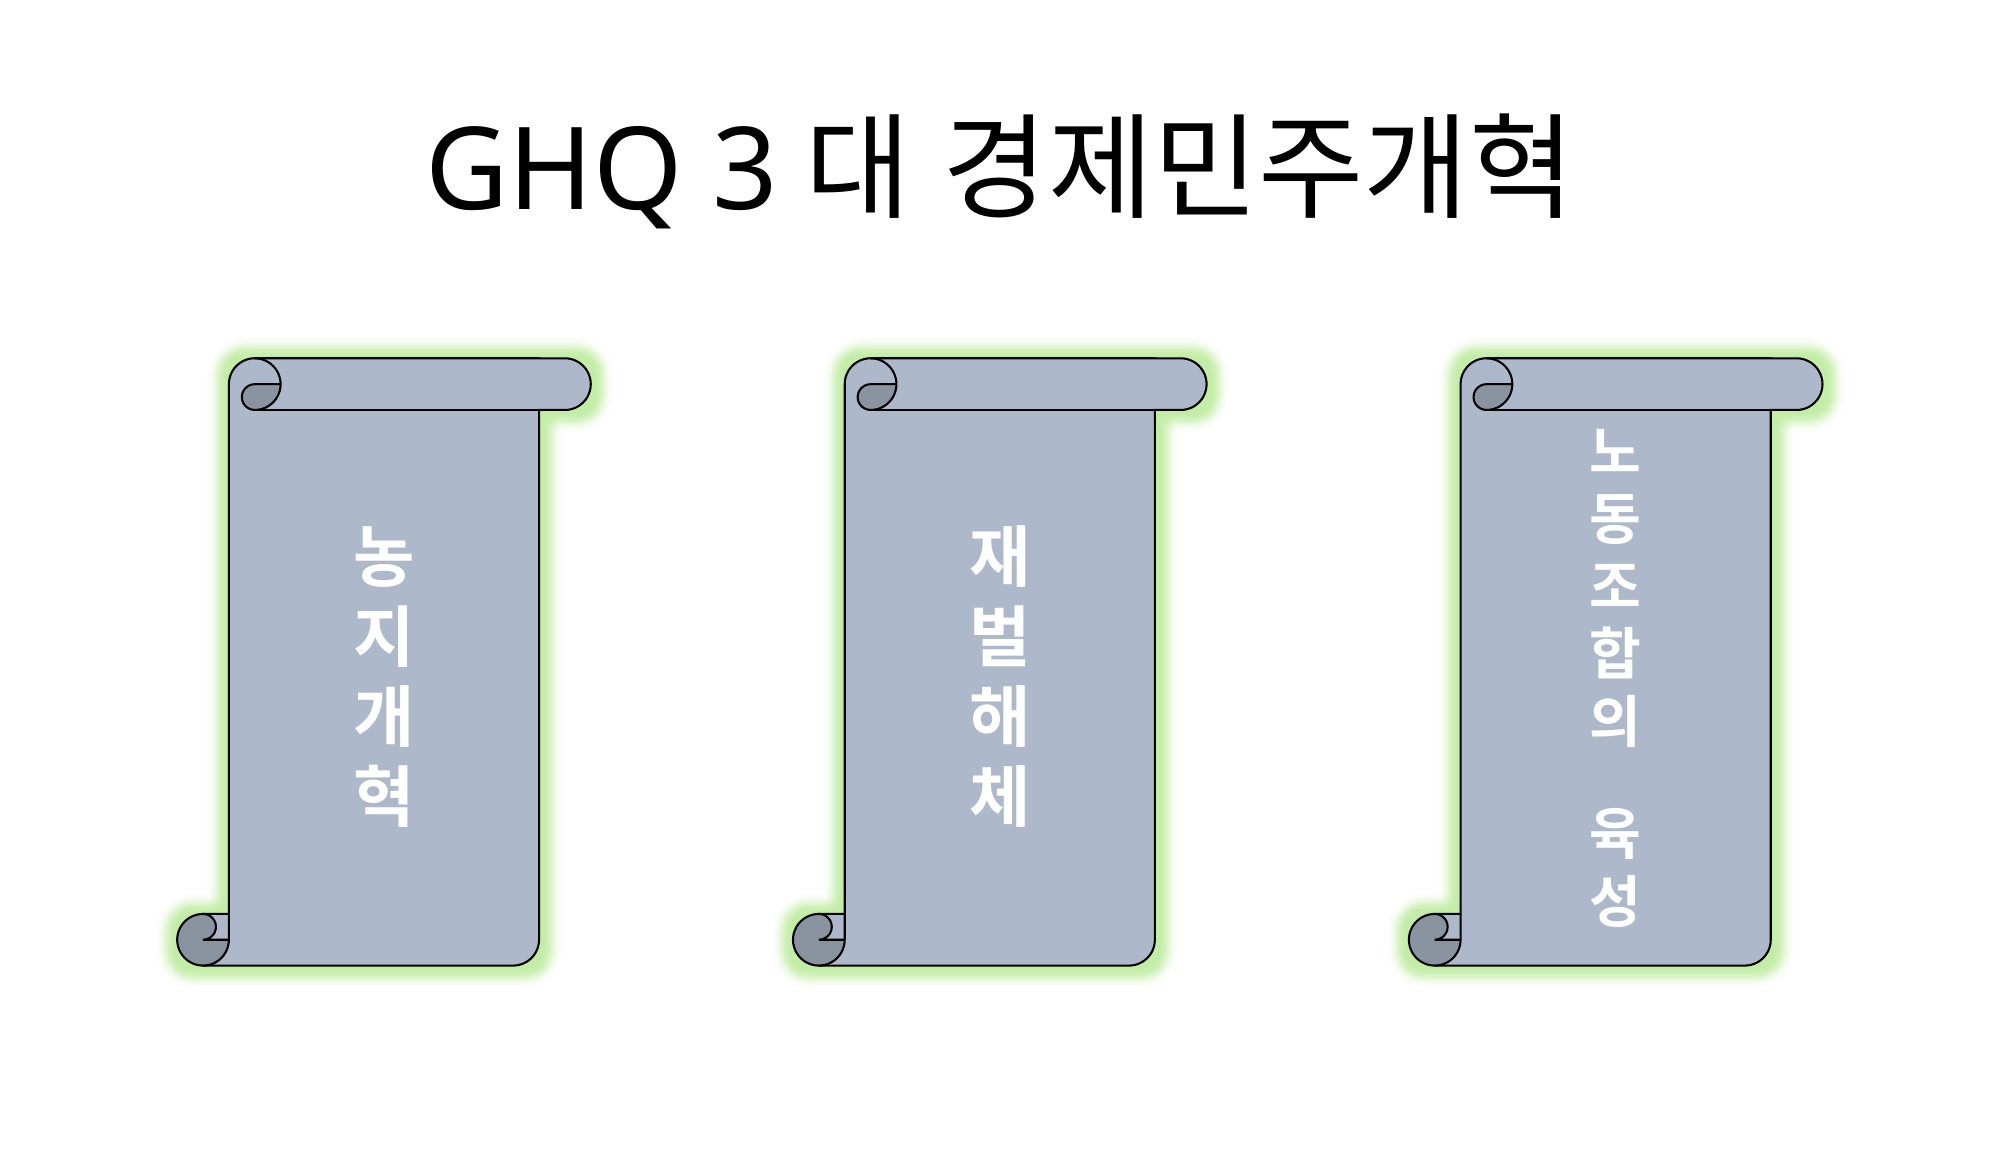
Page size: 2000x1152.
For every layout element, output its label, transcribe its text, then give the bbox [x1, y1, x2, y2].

text_box 재 벌 해 체 [791, 357, 1208, 967]
text_box 노 동 조 합 의 육 성 [1407, 357, 1824, 967]
text_box 농 지 개 혁 [176, 357, 592, 967]
title GHQ 3대 경제민주개혁 [137, 61, 1863, 284]
